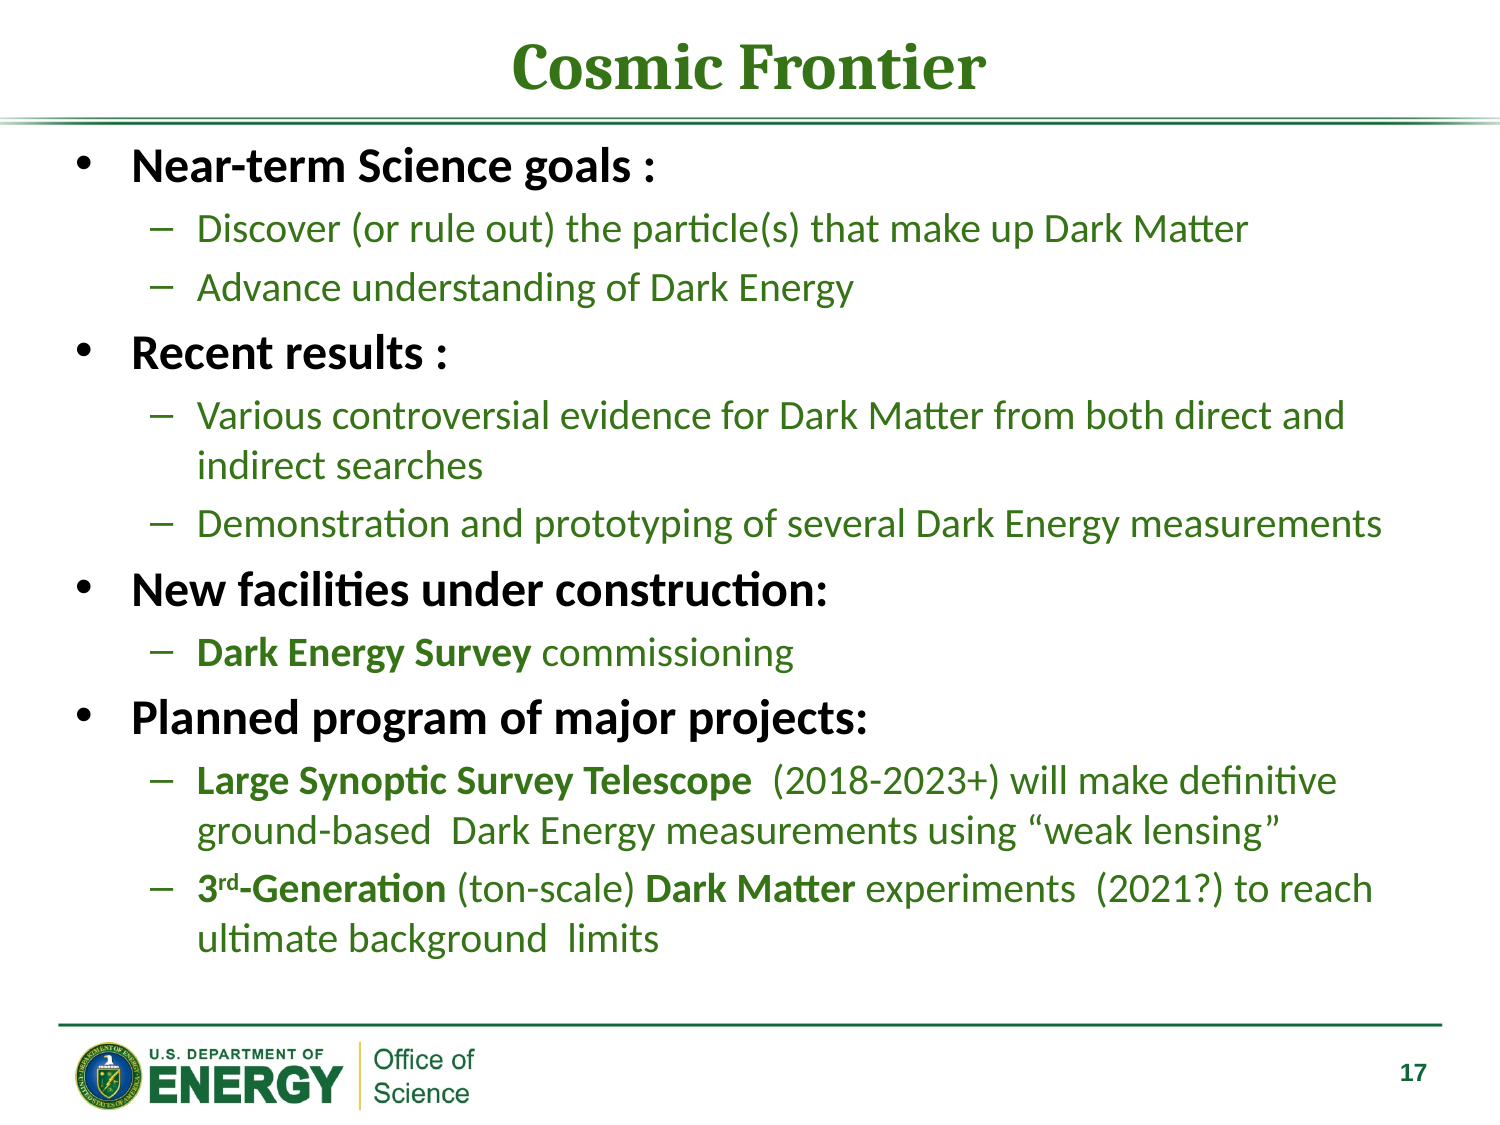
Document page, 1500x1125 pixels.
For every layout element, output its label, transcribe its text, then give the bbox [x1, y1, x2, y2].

title Cosmic Frontier [0, 0, 1500, 126]
slide_number 17 [1380, 1041, 1443, 1102]
picture [0, 126, 1500, 1125]
list Near-term Science goals : Discover (or rule out) the particle(s) that make up Dark Matter Advance understanding of Dark Energy Recent results : Various controversial evidence for Dark Matter from both direct and indirect searches Demonstration and prototyping of several Dark Energy measurements New facilities under construction: Dark Energy Survey commissioning Planned program of major projects: Large Synoptic Survey Telescope (2018-2023+) will make definitive ground-based Dark Energy measurements using “weak lensing” 3rd-Generation (ton-scale) Dark Matter experiments (2021?) to reach ultimate background limits [59, 126, 1440, 989]
